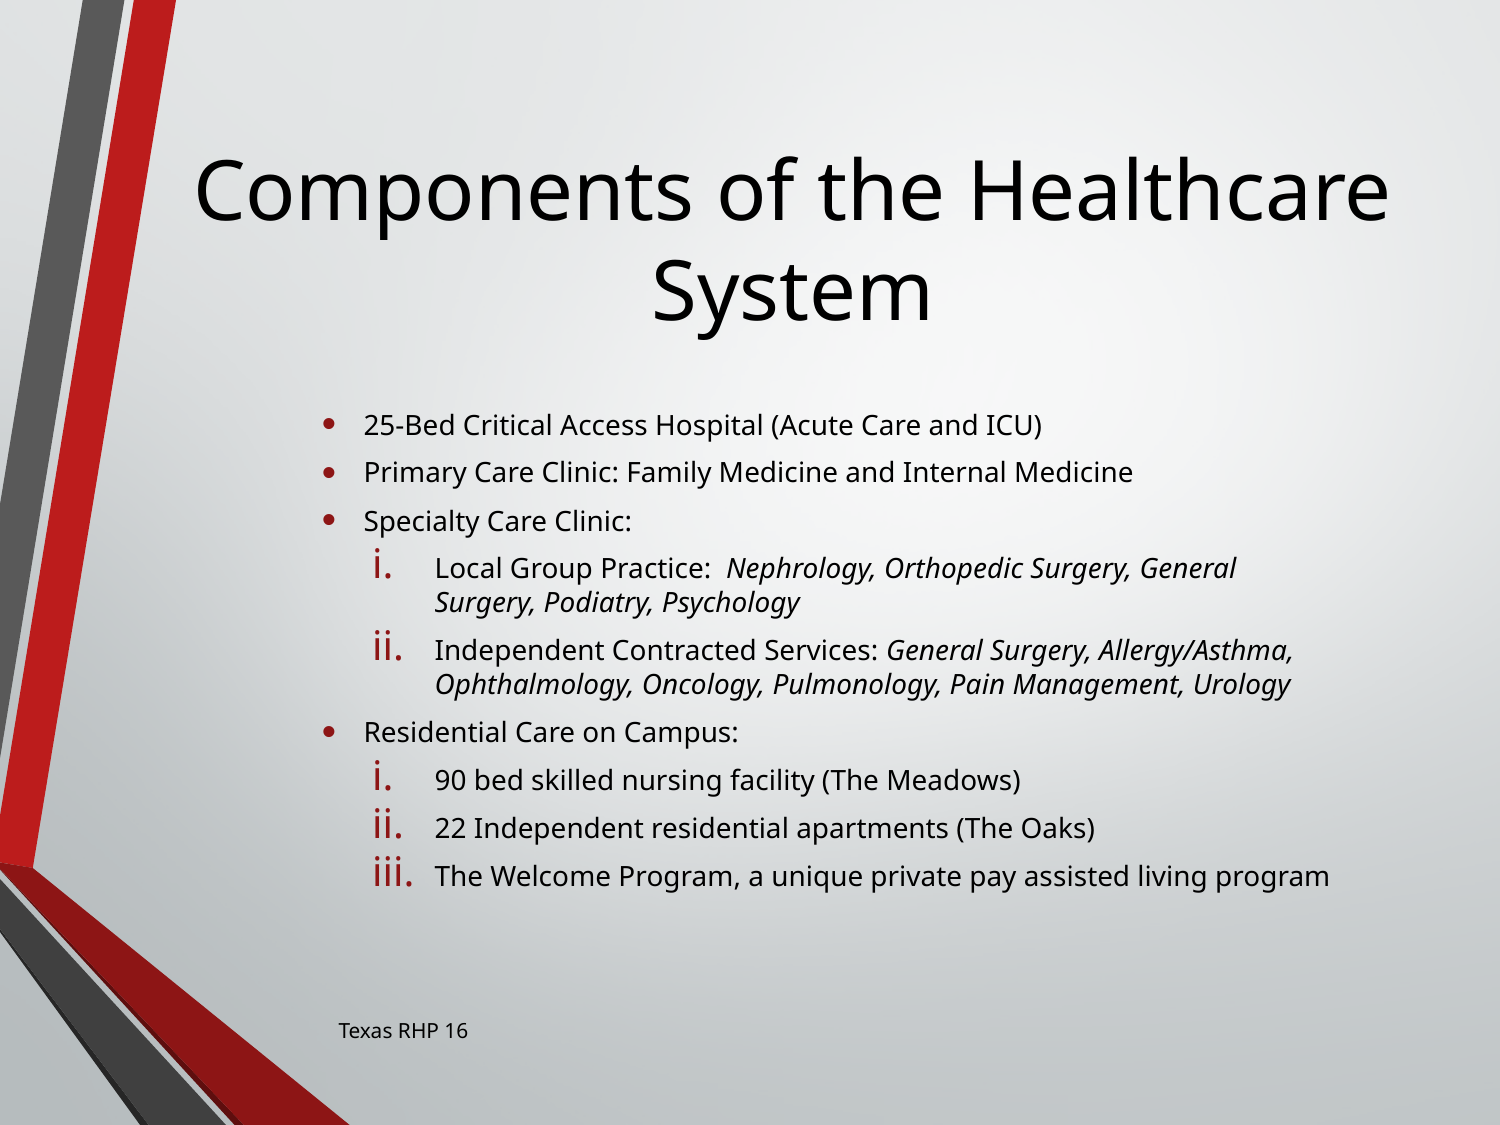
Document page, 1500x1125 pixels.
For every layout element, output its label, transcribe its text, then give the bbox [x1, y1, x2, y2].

list 25-Bed Critical Access Hospital (Acute Care and ICU) Primary Care Clinic: Family Medicine and Internal Medicine Specialty Care Clinic: Local Group Practice: Nephrology, Orthopedic Surgery, General Surgery, Podiatry, Psychology Independent Contracted Services: General Surgery, Allergy/Asthma, Ophthalmology, Oncology, Pulmonology, Pain Management, Urology Residential Care on Campus: 90 bed skilled nursing facility (The Meadows) 22 Independent residential apartments (The Oaks) The Welcome Program, a unique private pay assisted living program [306, 330, 1357, 913]
footer Texas RHP 16 [323, 1001, 1196, 1062]
title Components of the Healthcare System [161, 75, 1425, 400]
